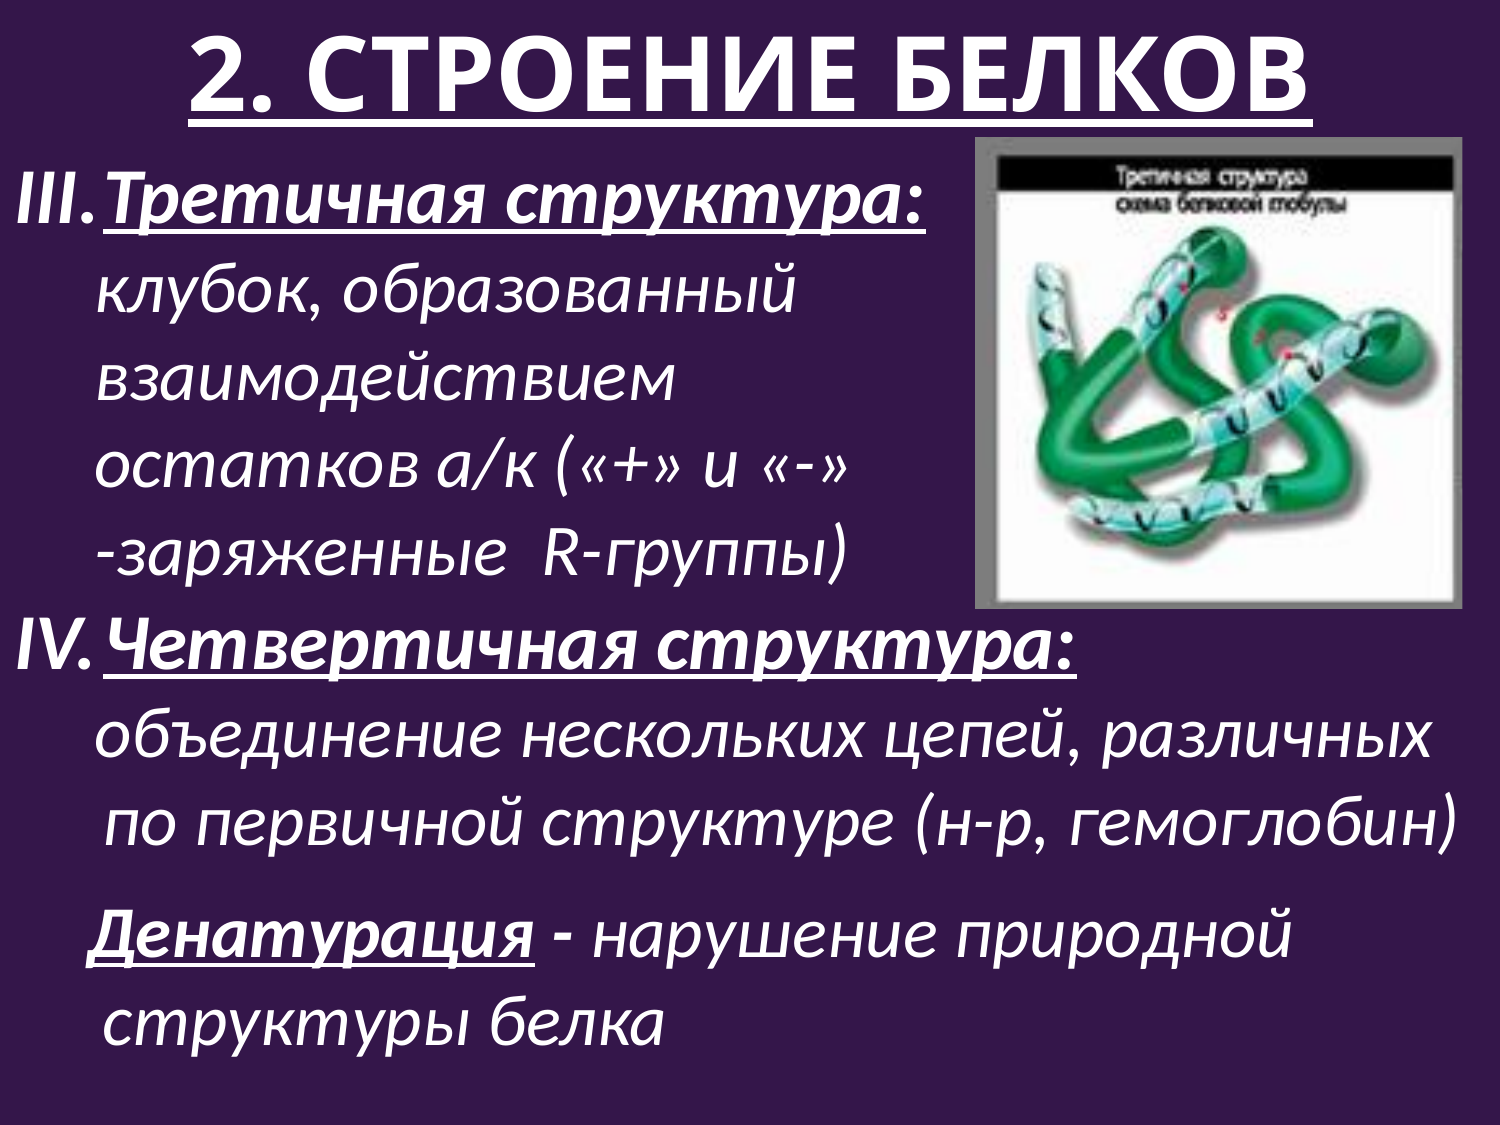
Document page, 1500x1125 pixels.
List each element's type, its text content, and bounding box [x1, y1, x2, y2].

picture [974, 137, 1463, 609]
text_box 2. СТРОЕНИЕ БЕЛКОВ [0, 0, 1500, 137]
text_box Третичная структура: клубок, образованный взаимодействием остатков а/к («+» и «-» -заряженные R-группы) Четвертичная структура: объединение нескольких цепей, различных по первичной структуре (н-р, гемоглобин) Денатурация - нарушение природной структуры белка [0, 137, 1500, 1068]
